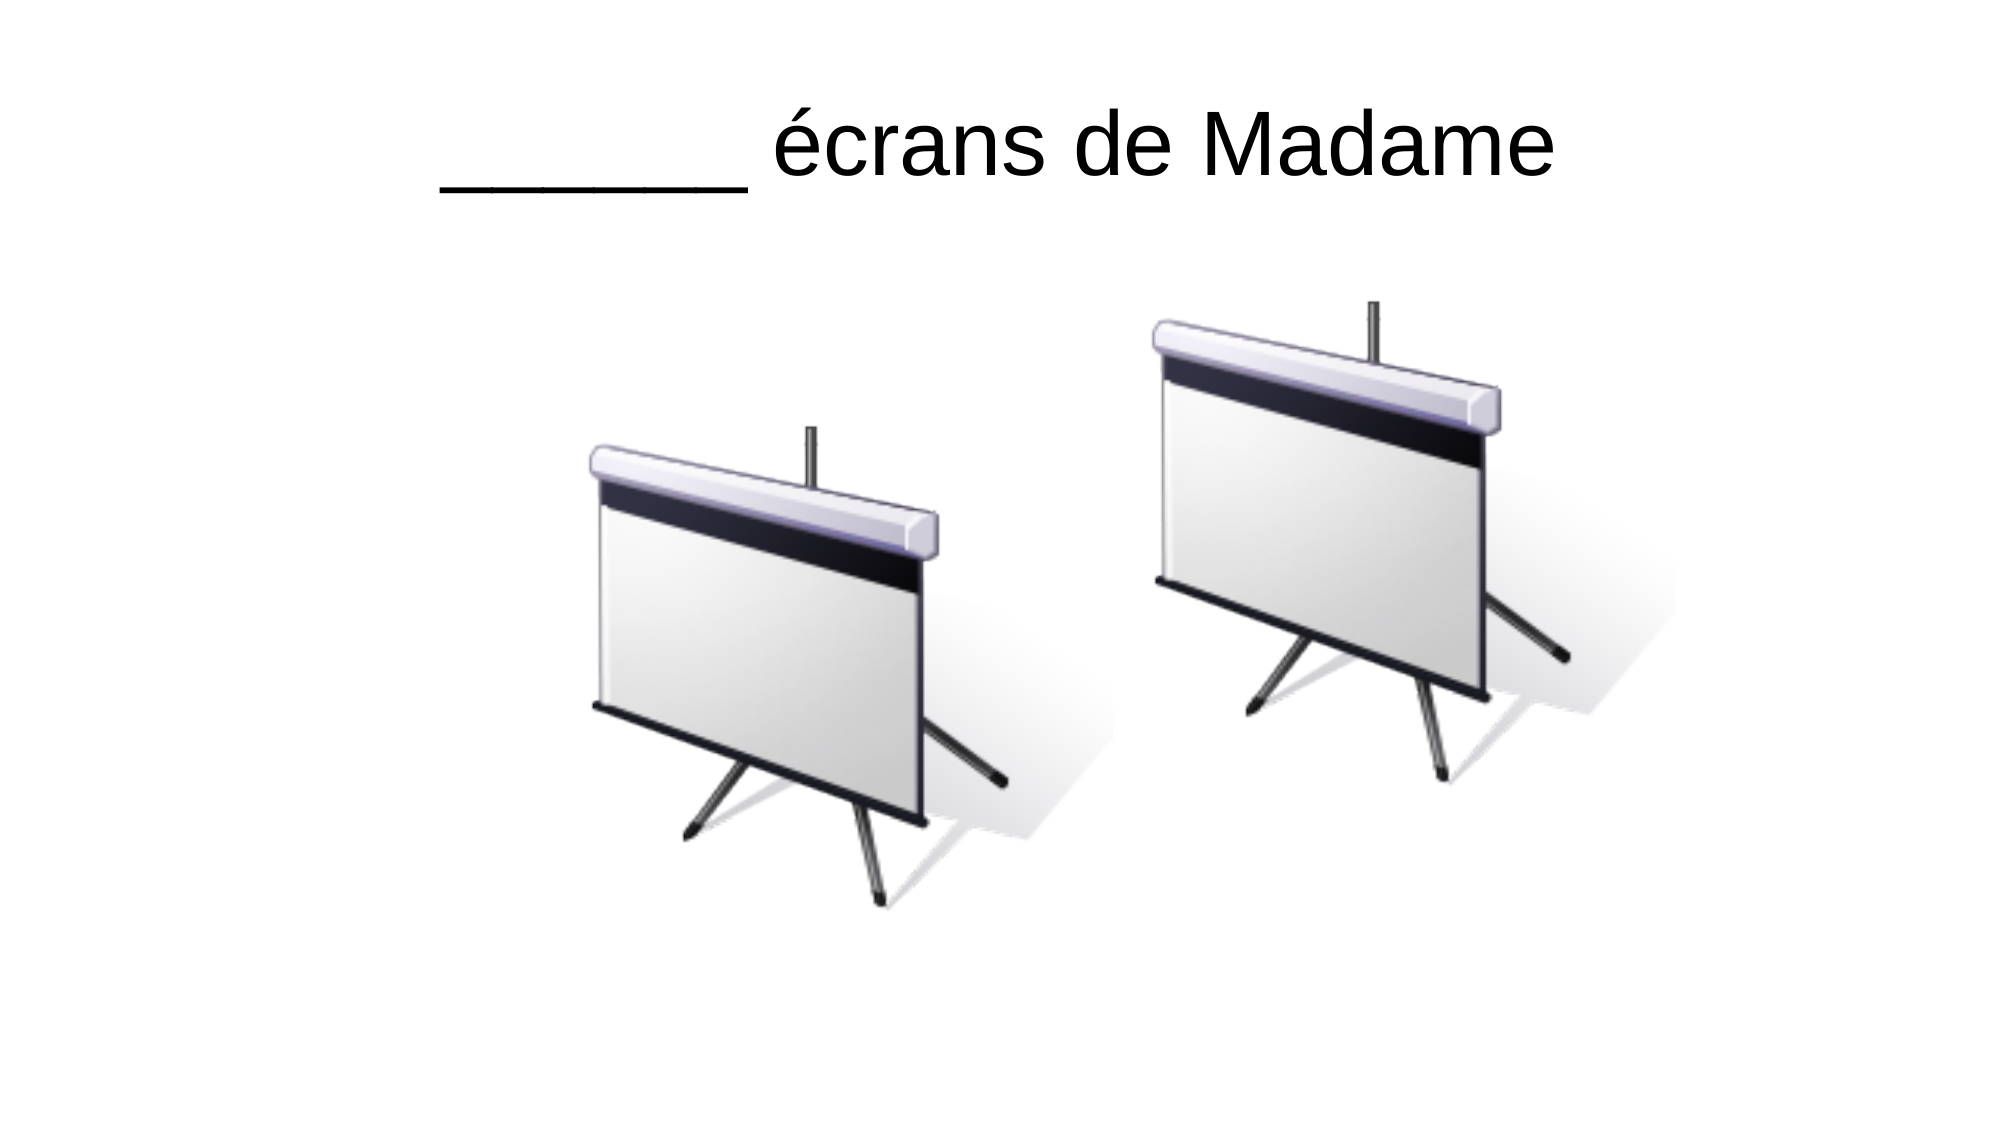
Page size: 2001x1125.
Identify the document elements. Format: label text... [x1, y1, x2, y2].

title ______ écrans de Madame [99, 45, 1900, 233]
picture [549, 299, 1676, 934]
